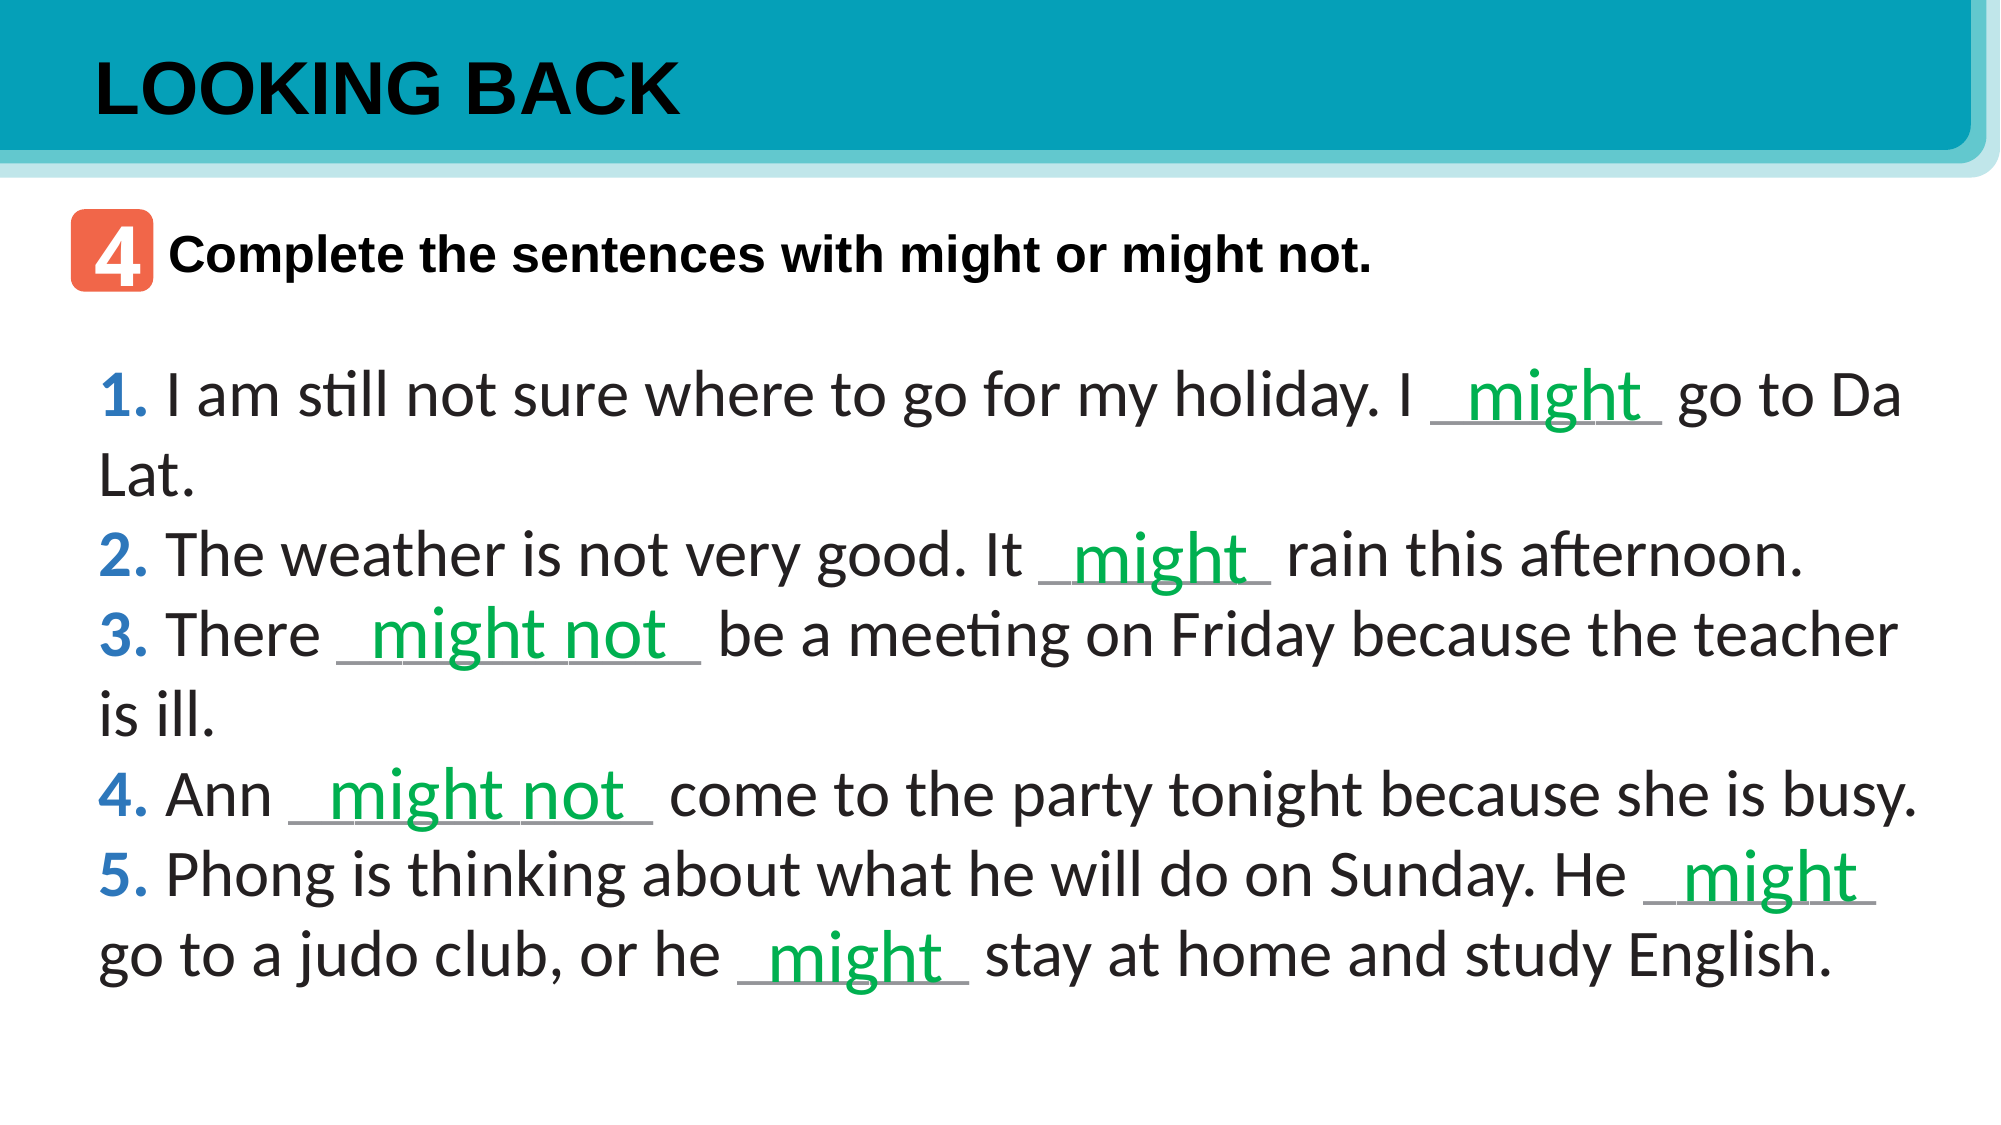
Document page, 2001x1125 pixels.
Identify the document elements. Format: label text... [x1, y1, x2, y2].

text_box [0, 0, 2000, 178]
text_box [69, 209, 79, 292]
text_box might [1058, 501, 1265, 607]
text_box might not [356, 575, 684, 681]
text_box [145, 209, 153, 292]
text_box might not [313, 737, 641, 842]
text_box 4 [79, 195, 145, 310]
text_box might [752, 900, 959, 1005]
text_box 1. I am still not sure where to go for my holiday. I _______ go to Da Lat. 2. The weather is not very good. It _______ rain this afternoon. 3. There ___________ be a meeting on Friday because the teacher is ill. 4. Ann ___________ come to the party tonight because she is busy. 5. Phong is thinking about what he will do on Sunday. He _______ go to a judo club, or he _______ stay at home and study English. [83, 342, 1940, 998]
text_box might [1667, 819, 1874, 924]
text_box might [1451, 337, 1658, 443]
text_box Complete the sentences with might or might not. [153, 213, 1883, 291]
